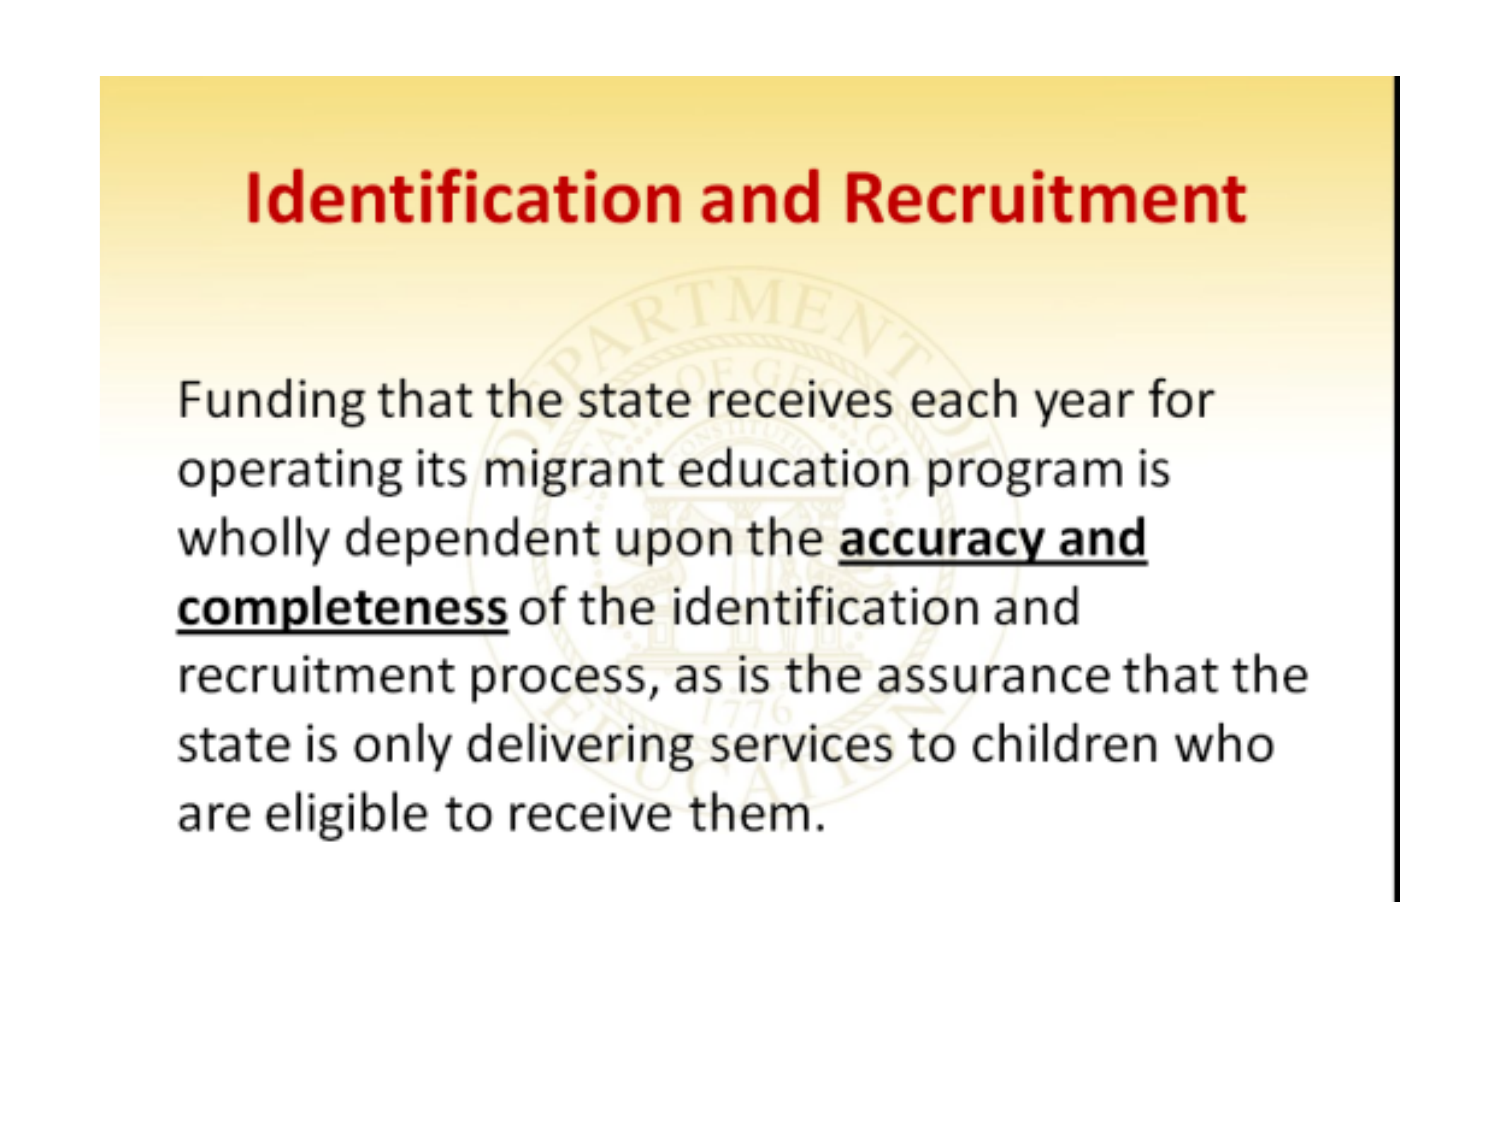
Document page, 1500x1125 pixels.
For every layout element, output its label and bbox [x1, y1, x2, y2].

picture [99, 75, 1401, 903]
